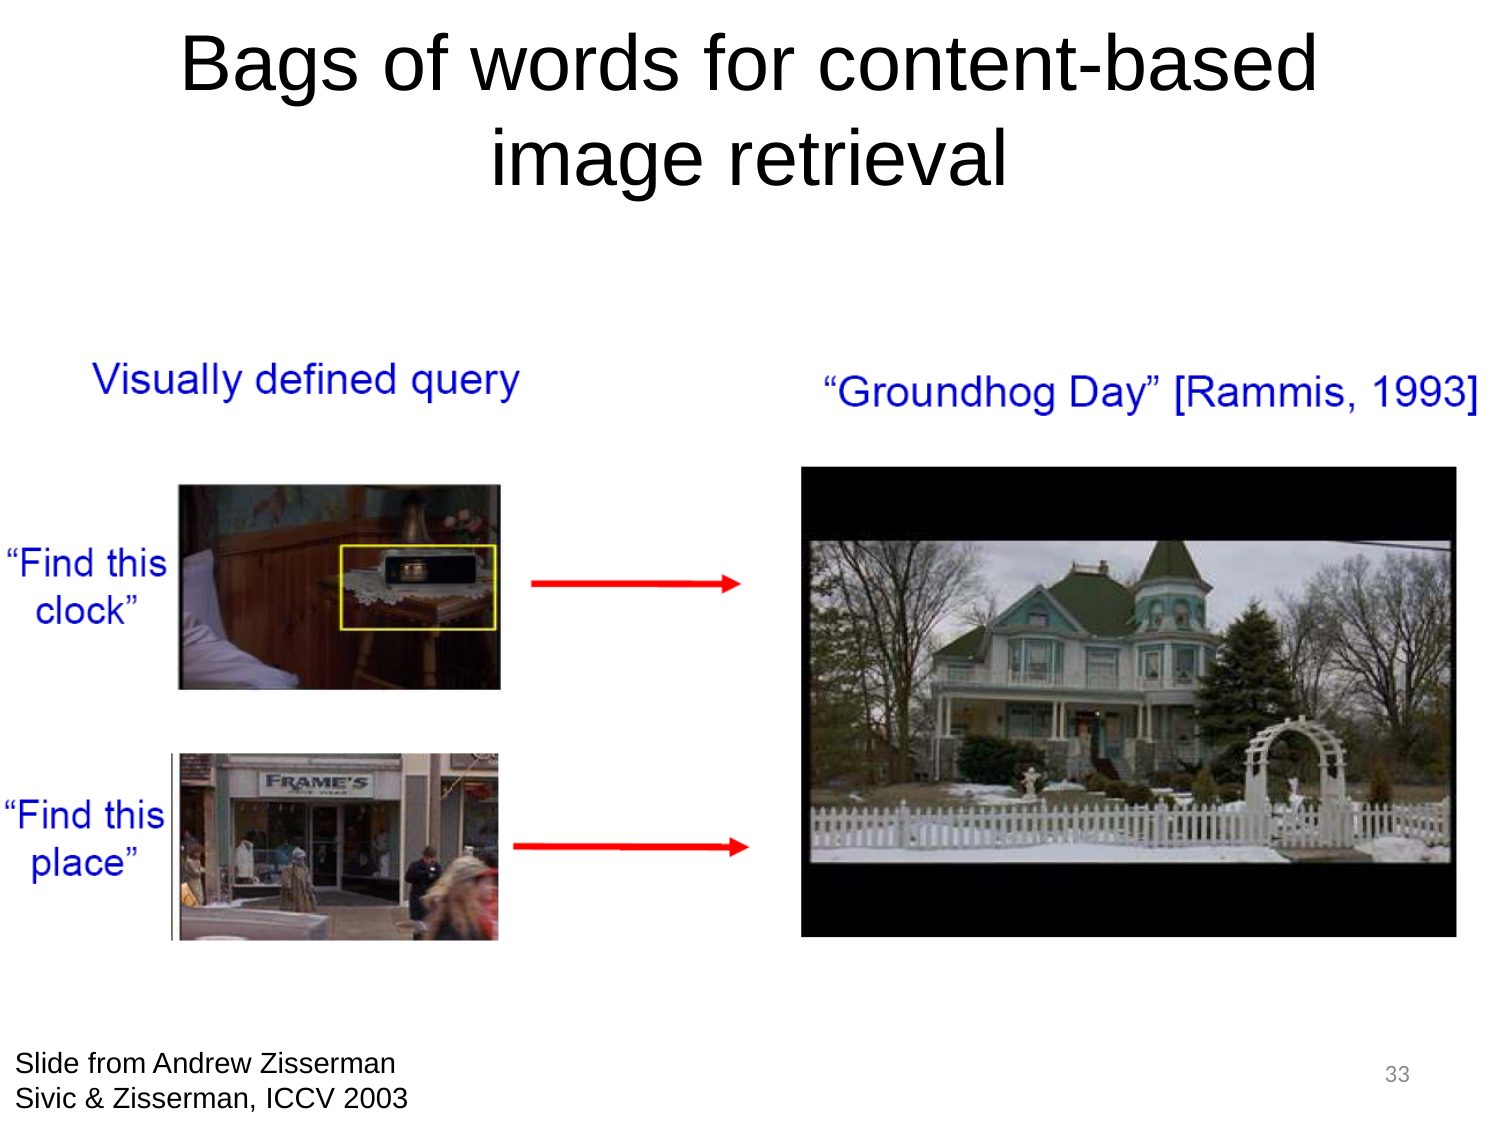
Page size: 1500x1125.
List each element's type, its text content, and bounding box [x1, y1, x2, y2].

text_box Slide from Andrew Zisserman Sivic & Zisserman, ICCV 2003 [0, 1051, 731, 1125]
picture [0, 299, 1500, 1042]
text_box Bags of words for content-based image retrieval [74, 12, 1425, 200]
slide_number 33 [1074, 1051, 1425, 1103]
